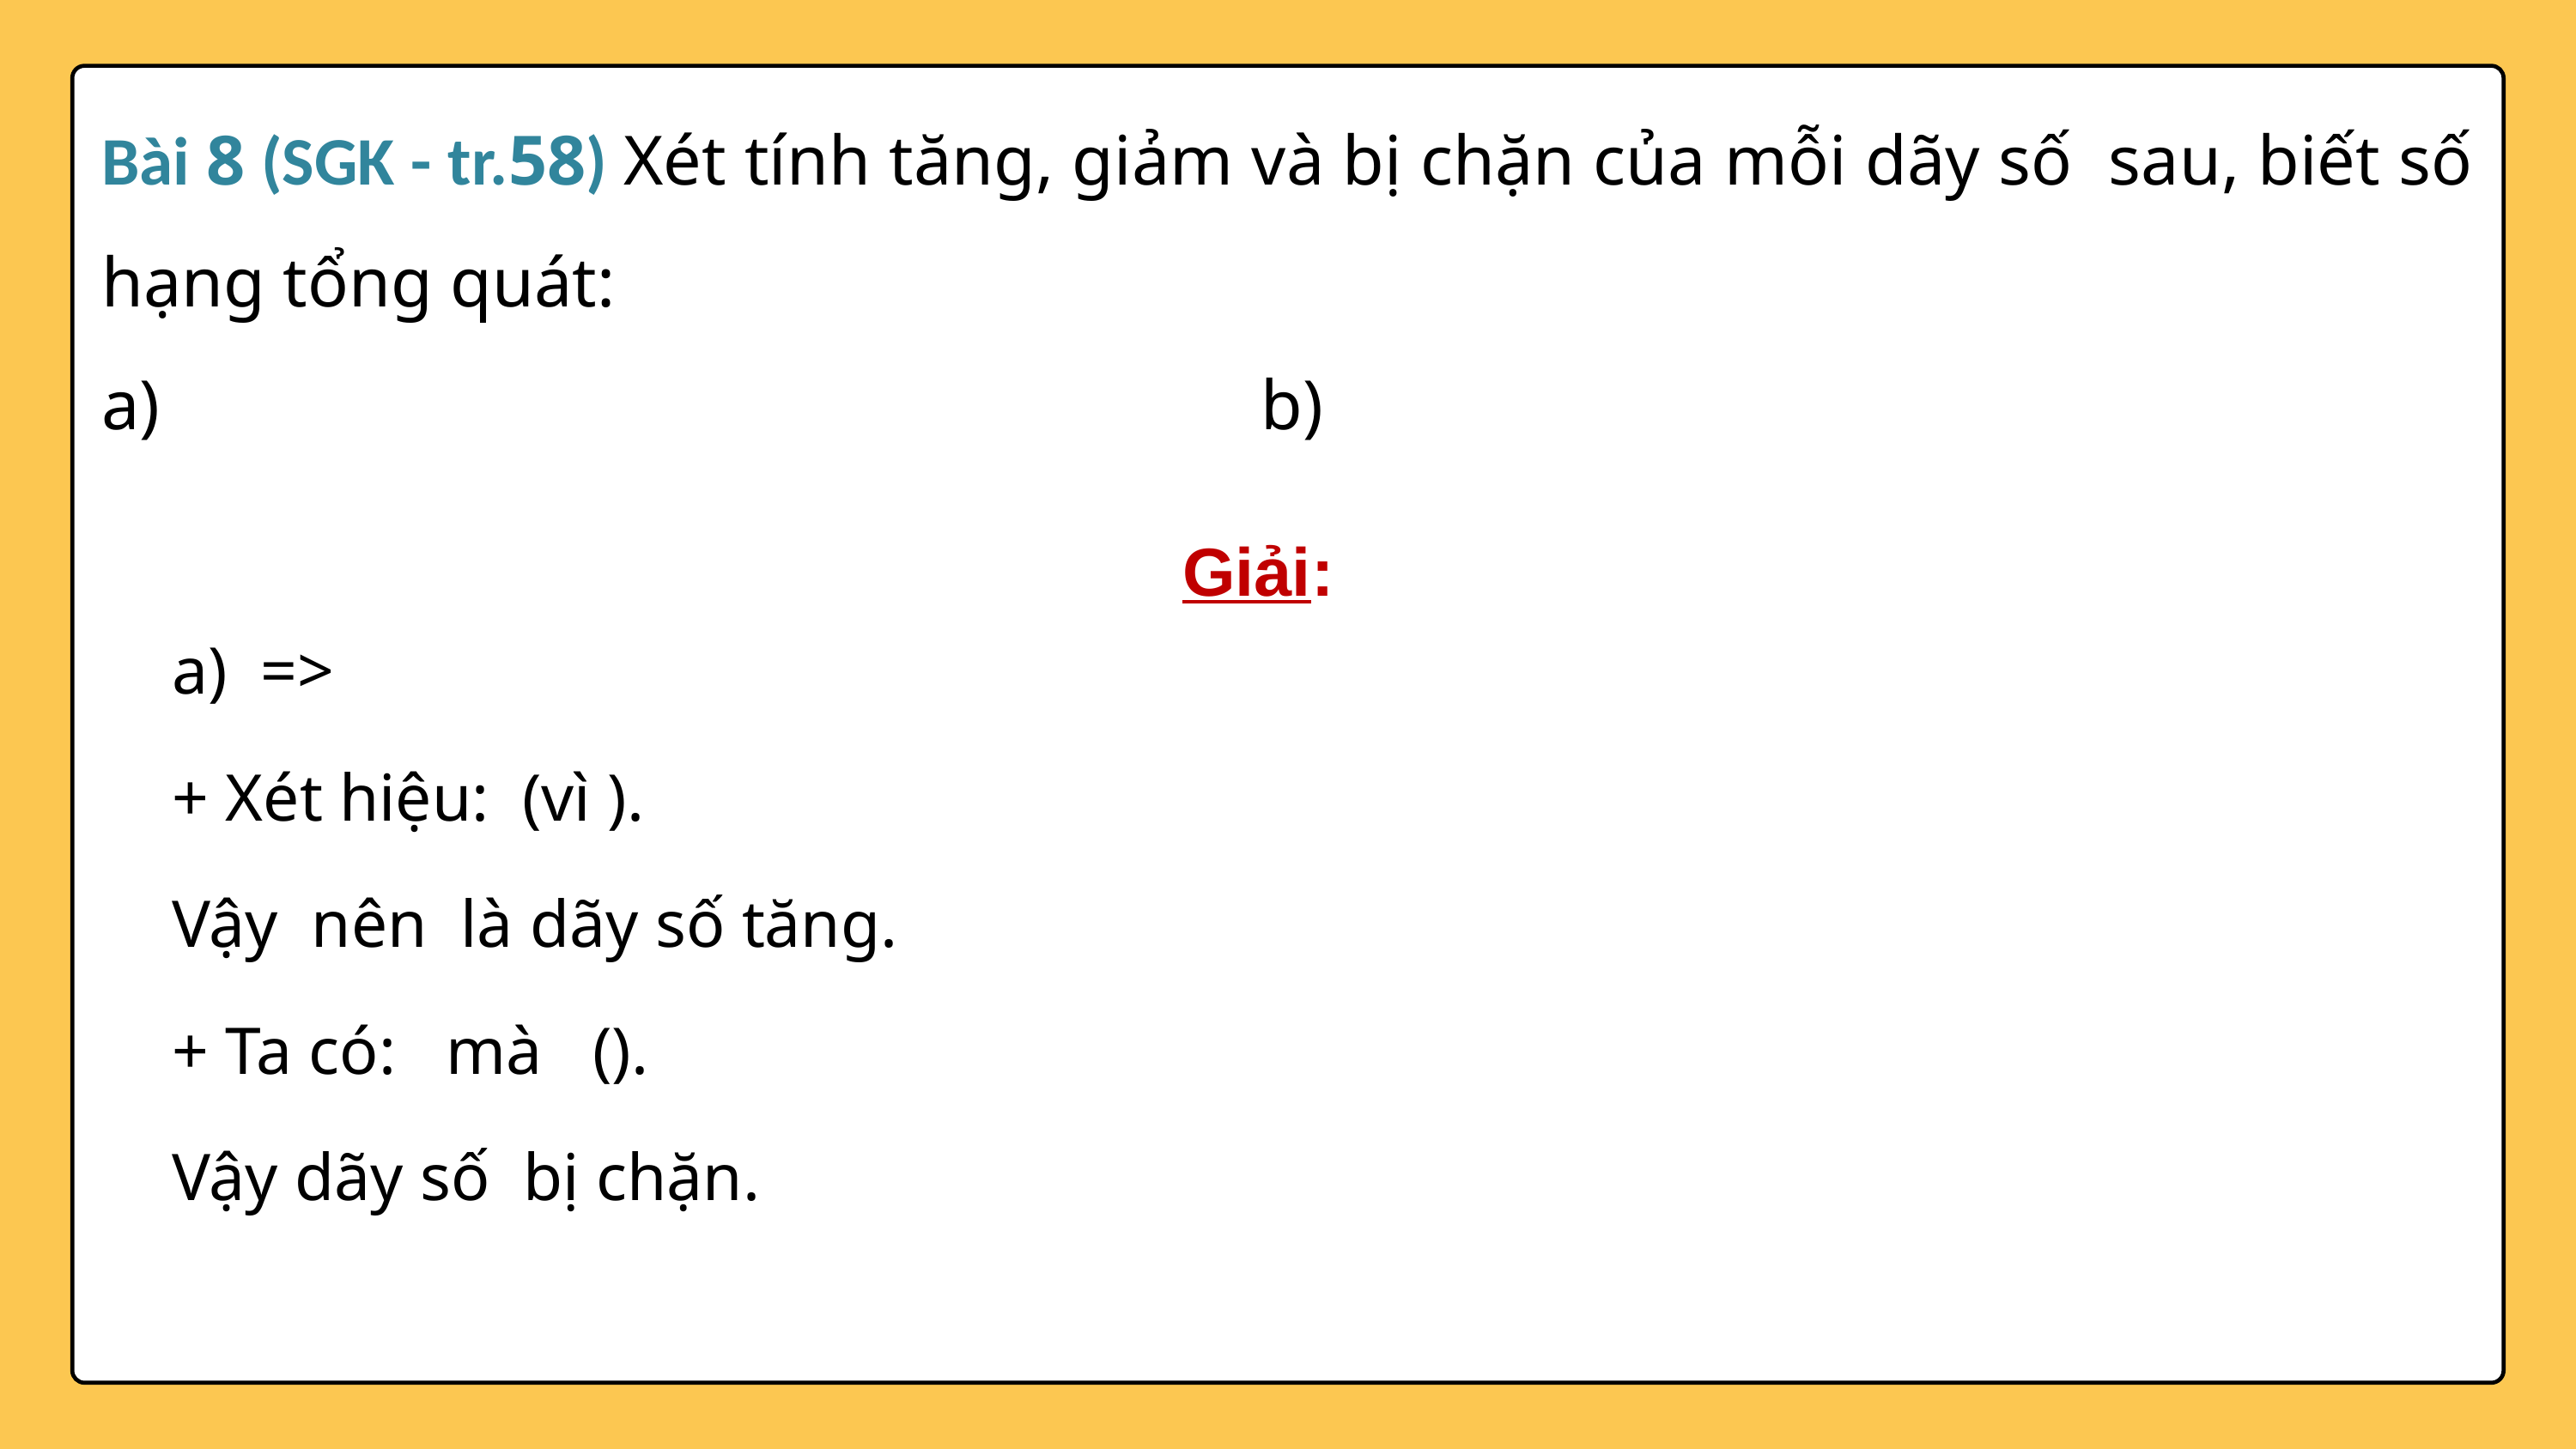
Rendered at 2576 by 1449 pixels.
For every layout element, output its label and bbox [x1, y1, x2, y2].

text_box [71, 65, 2504, 1384]
